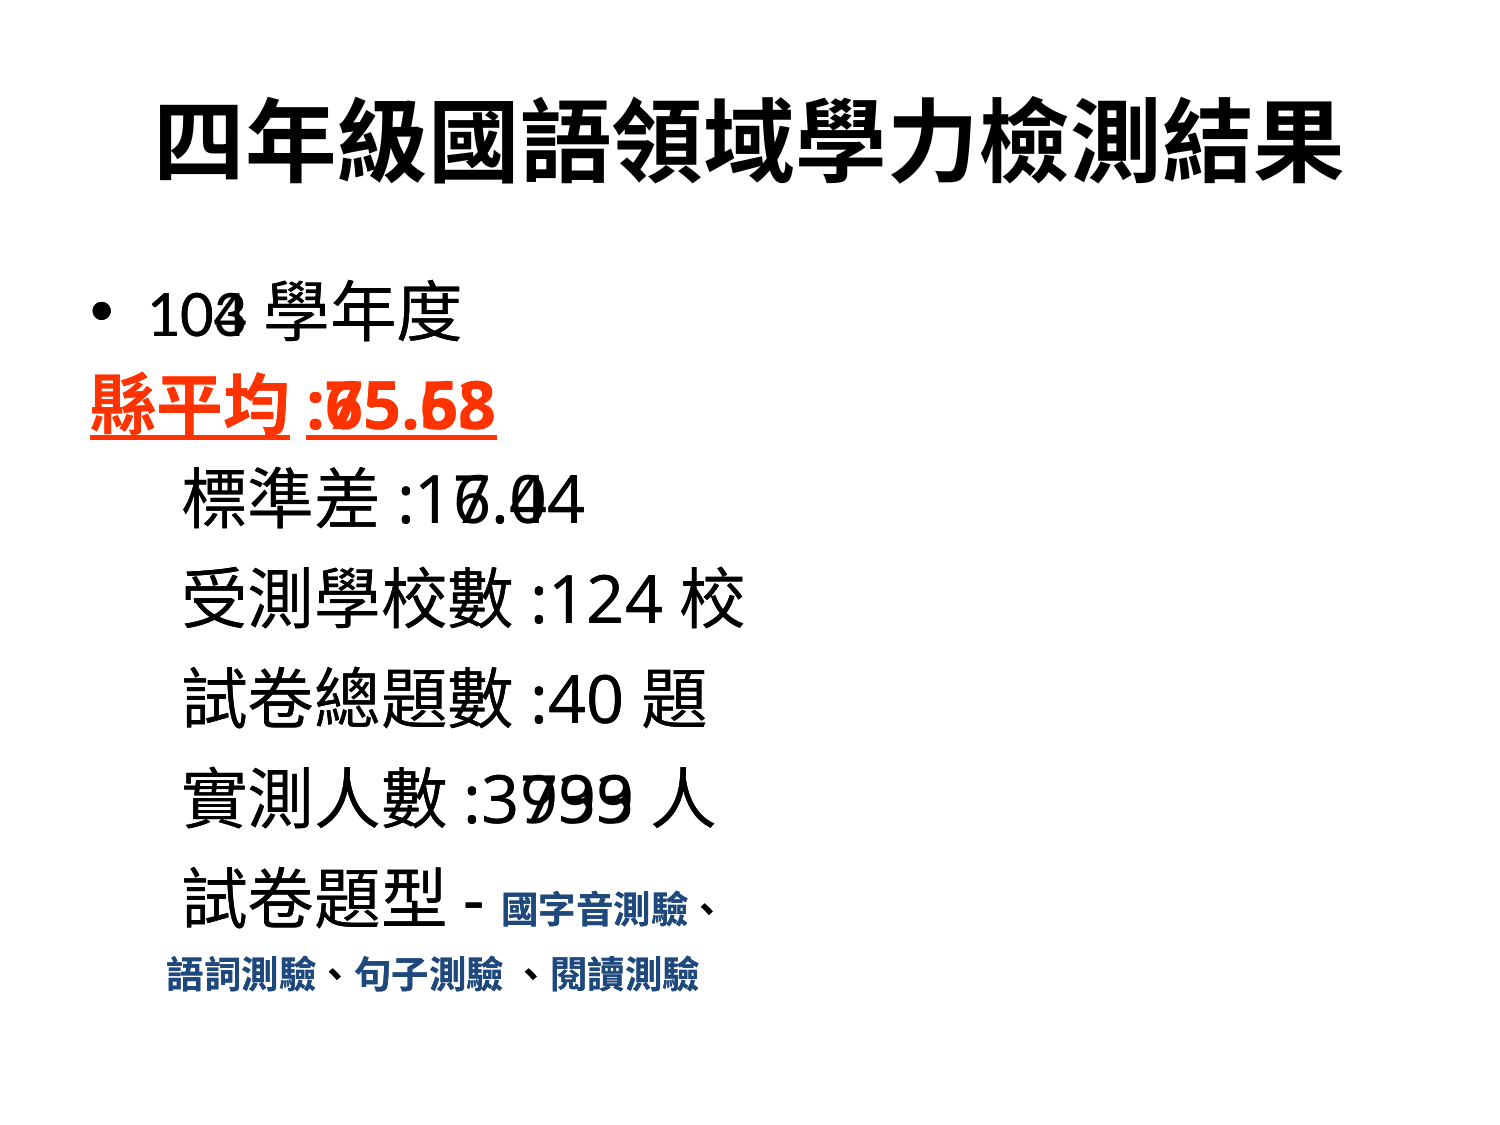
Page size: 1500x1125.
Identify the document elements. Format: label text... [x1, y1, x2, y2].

list 104學年度 縣平均:75.68 標準差:16.44 受測學校數:124校 試卷總題數:40題 實測人數:3733人 試卷題型-國字音測驗、 語詞測驗、句子測驗 、閱讀測驗 [74, 262, 1426, 1006]
title 四年級國語領域學力檢測結果 [74, 44, 1426, 233]
